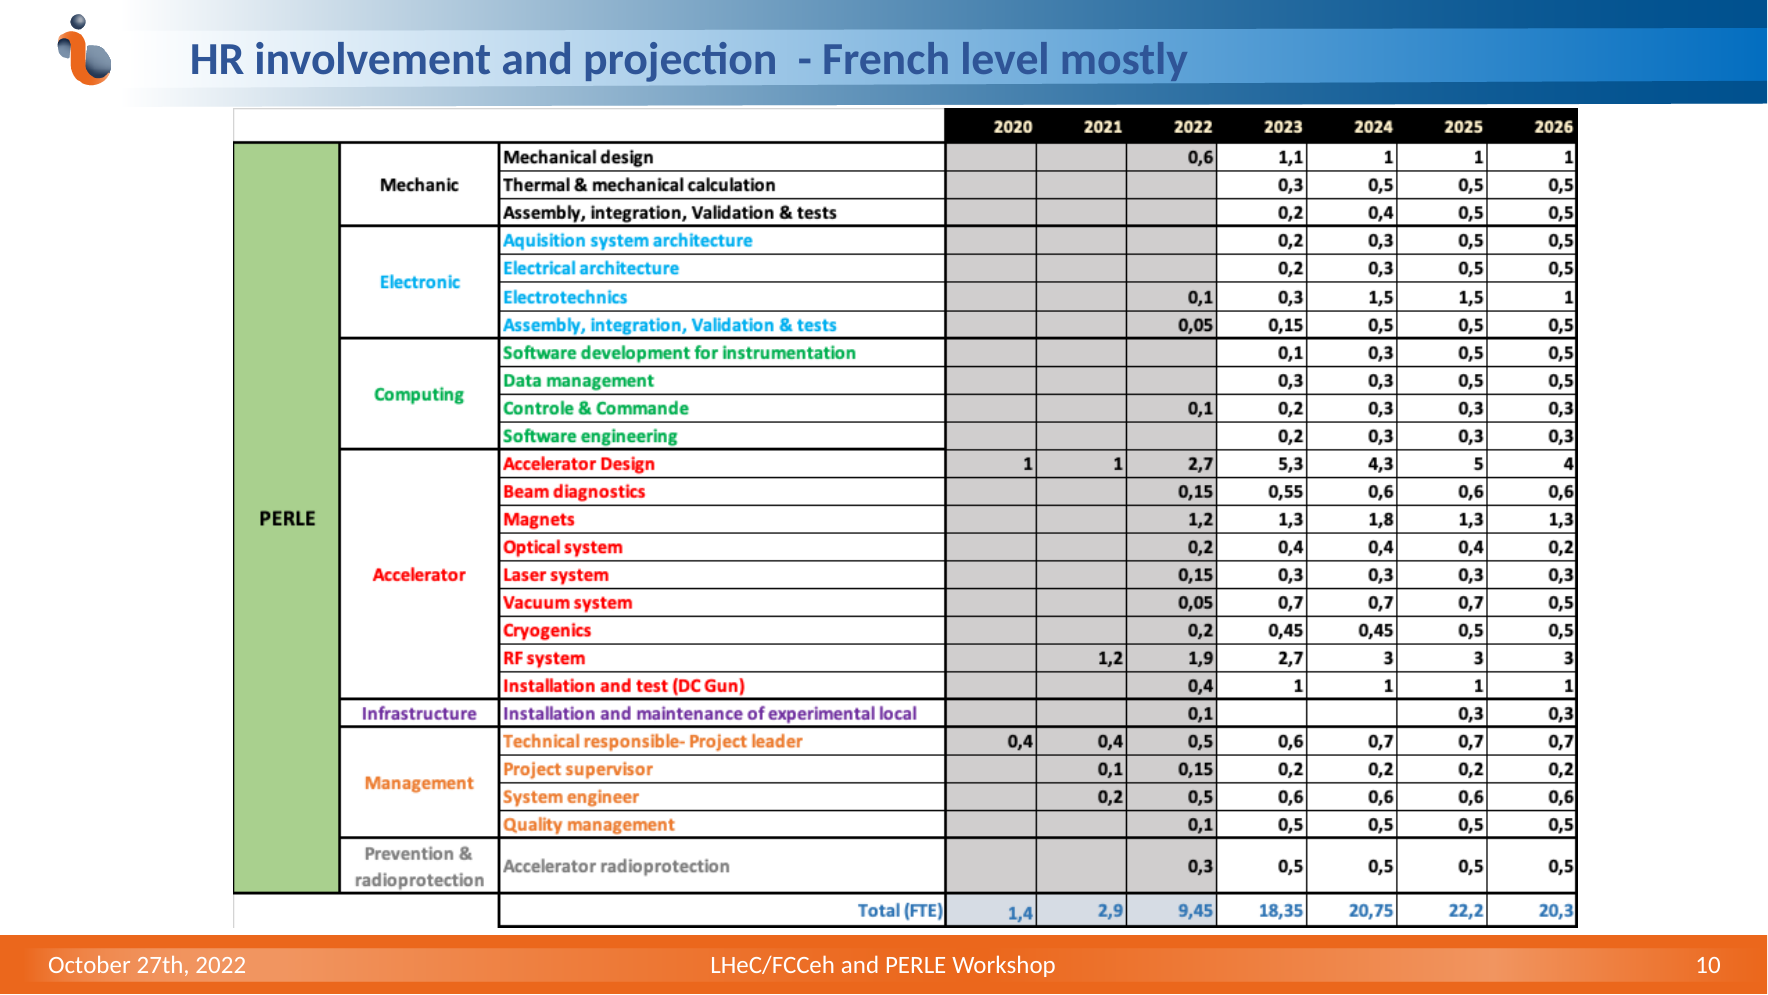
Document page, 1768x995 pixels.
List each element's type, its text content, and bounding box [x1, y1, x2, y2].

title HR involvement and projection - French level mostly [174, 24, 1475, 96]
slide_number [33, 937, 429, 991]
picture [0, 0, 1768, 994]
slide_number 10 [1338, 937, 1736, 991]
footer LHeC/FCCeh and PERLE Workshop [481, 937, 1286, 991]
